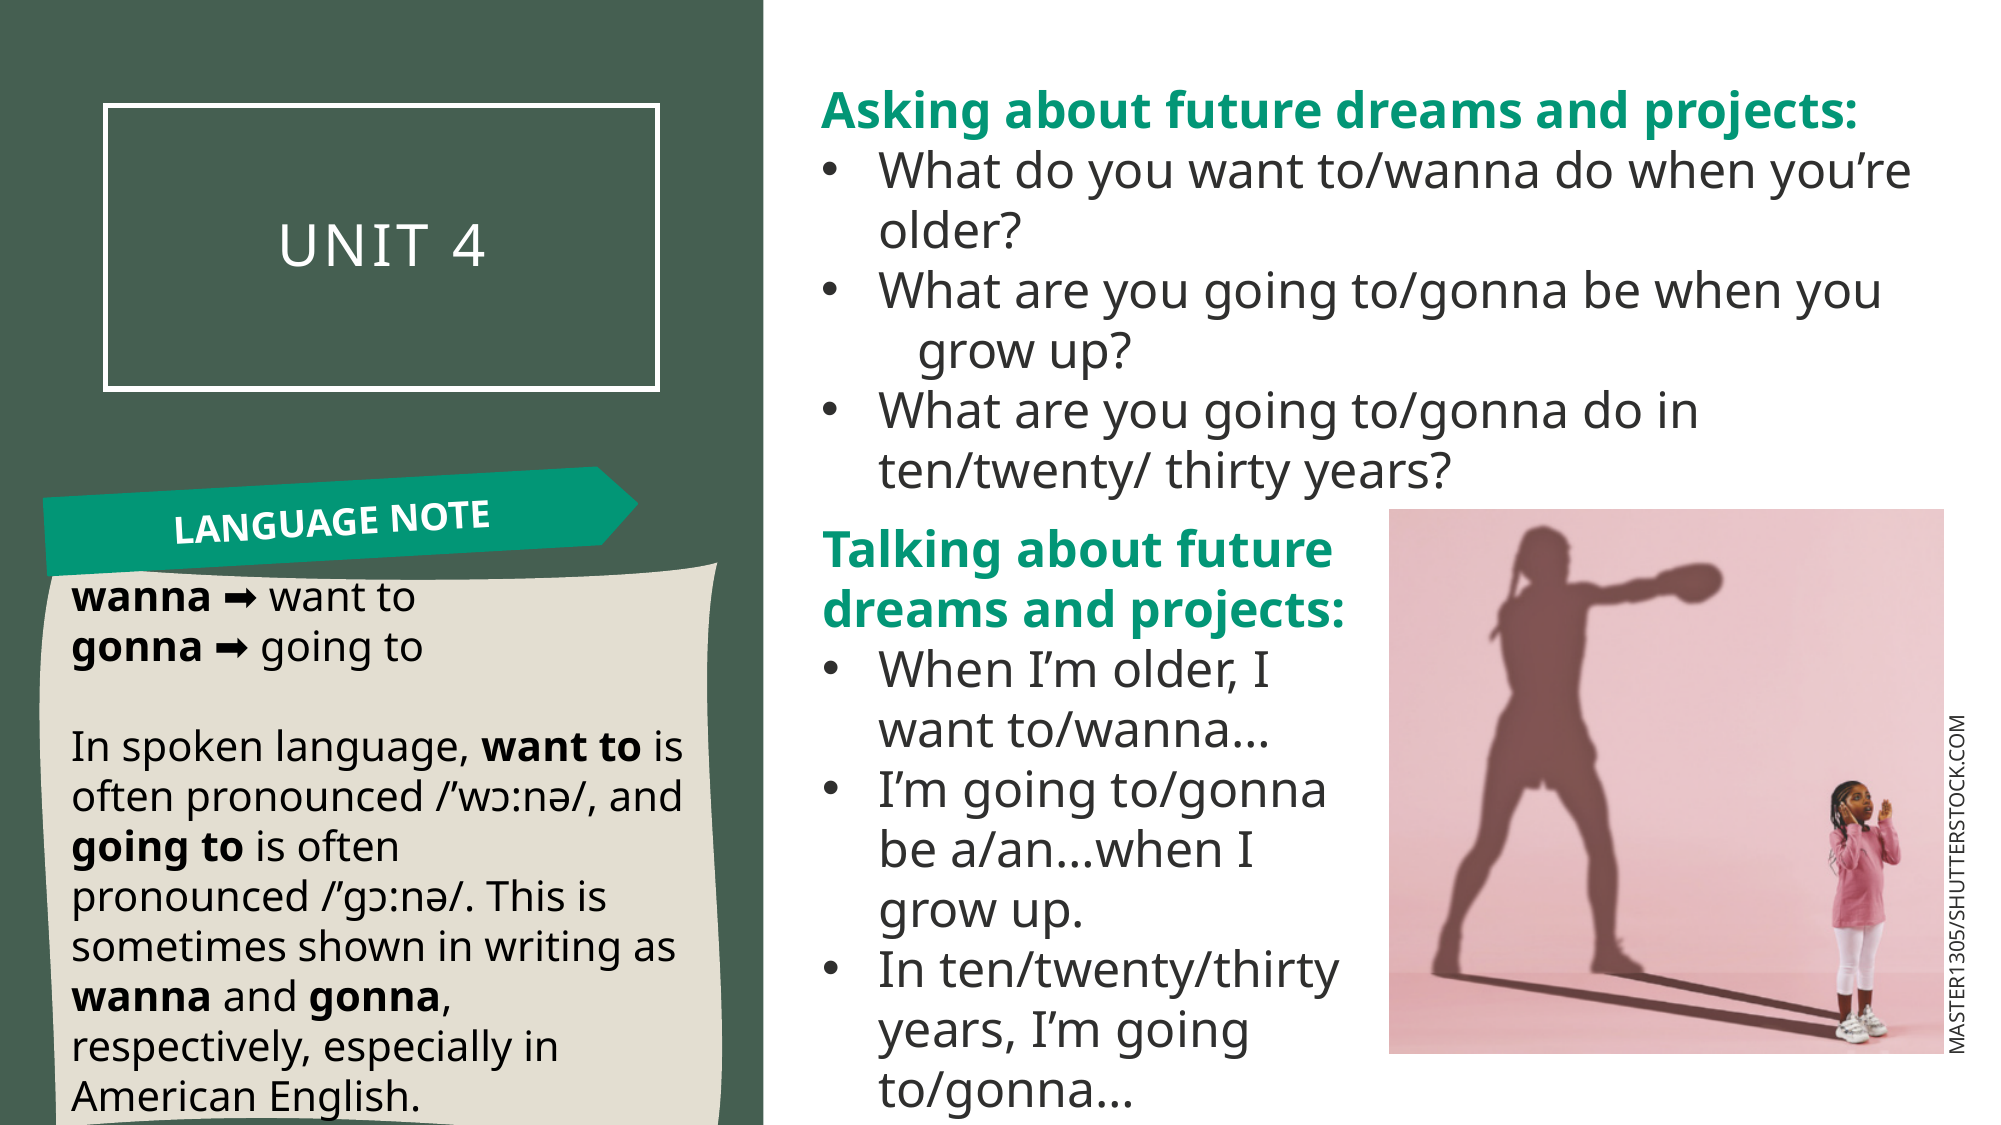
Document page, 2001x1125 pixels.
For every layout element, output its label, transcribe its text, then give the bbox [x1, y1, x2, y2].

text_box [0, 0, 764, 1125]
text_box MASTER1305/SHUTTERSTOCK.COM [1936, 631, 1976, 1071]
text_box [45, 481, 718, 1032]
picture [1389, 509, 1944, 1054]
text_box Asking about future dreams and projects: What do you want to/wanna do when you’re older? What are you going to/gonna be when you grow up? What are you going to/gonna do in ten/twenty/ thirty years? [807, 70, 1957, 506]
text_box Talking about future dreams and projects: When I’m older, I want to/wanna… I’m going to/gonna be a/an…when I grow up. In ten/twenty/thirty years, I’m going to/gonna… [807, 510, 1390, 1125]
text_box [764, 0, 2000, 1125]
title UNIT 4 [103, 103, 660, 392]
